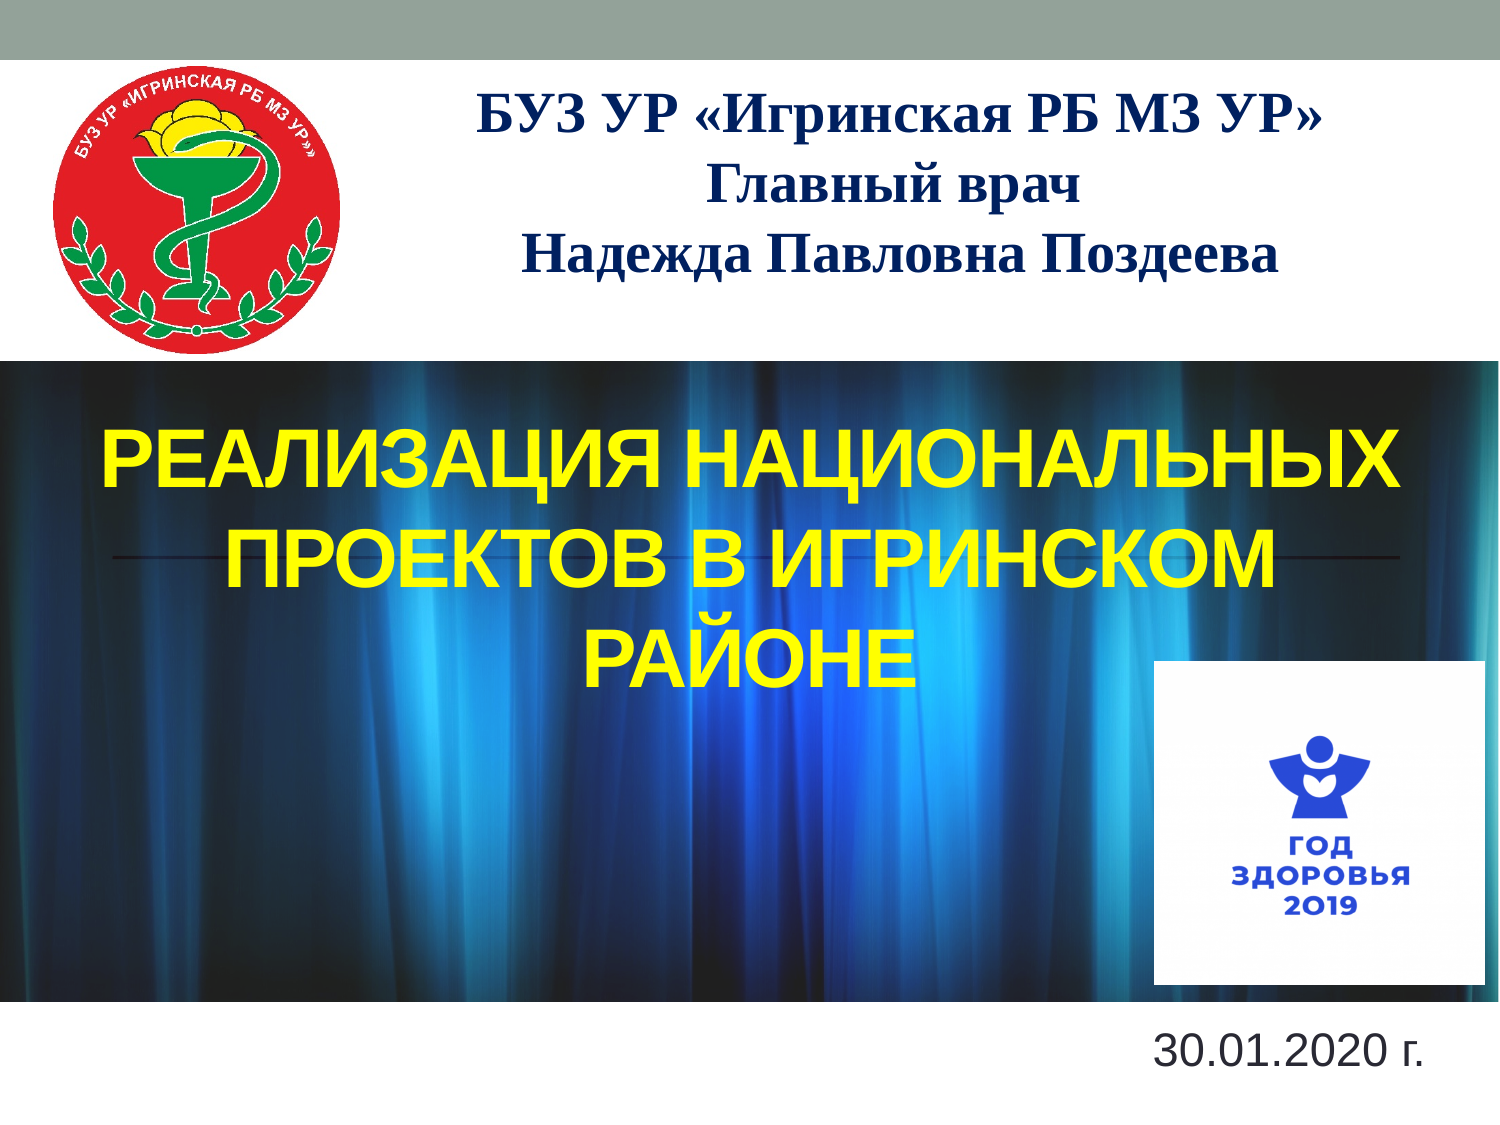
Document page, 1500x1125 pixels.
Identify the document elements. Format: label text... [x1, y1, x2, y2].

text_box [0, 361, 1499, 1002]
text_box БУЗ УР «Игринская РБ МЗ УР» Главный врач Надежда Павловна Поздеева [461, 66, 1340, 292]
title Реализация национальных проектов в игринском районе [29, 373, 1471, 1012]
picture [52, 66, 341, 354]
subtitle 30.01.2020 г. [1116, 1011, 1442, 1084]
picture [1153, 661, 1485, 986]
